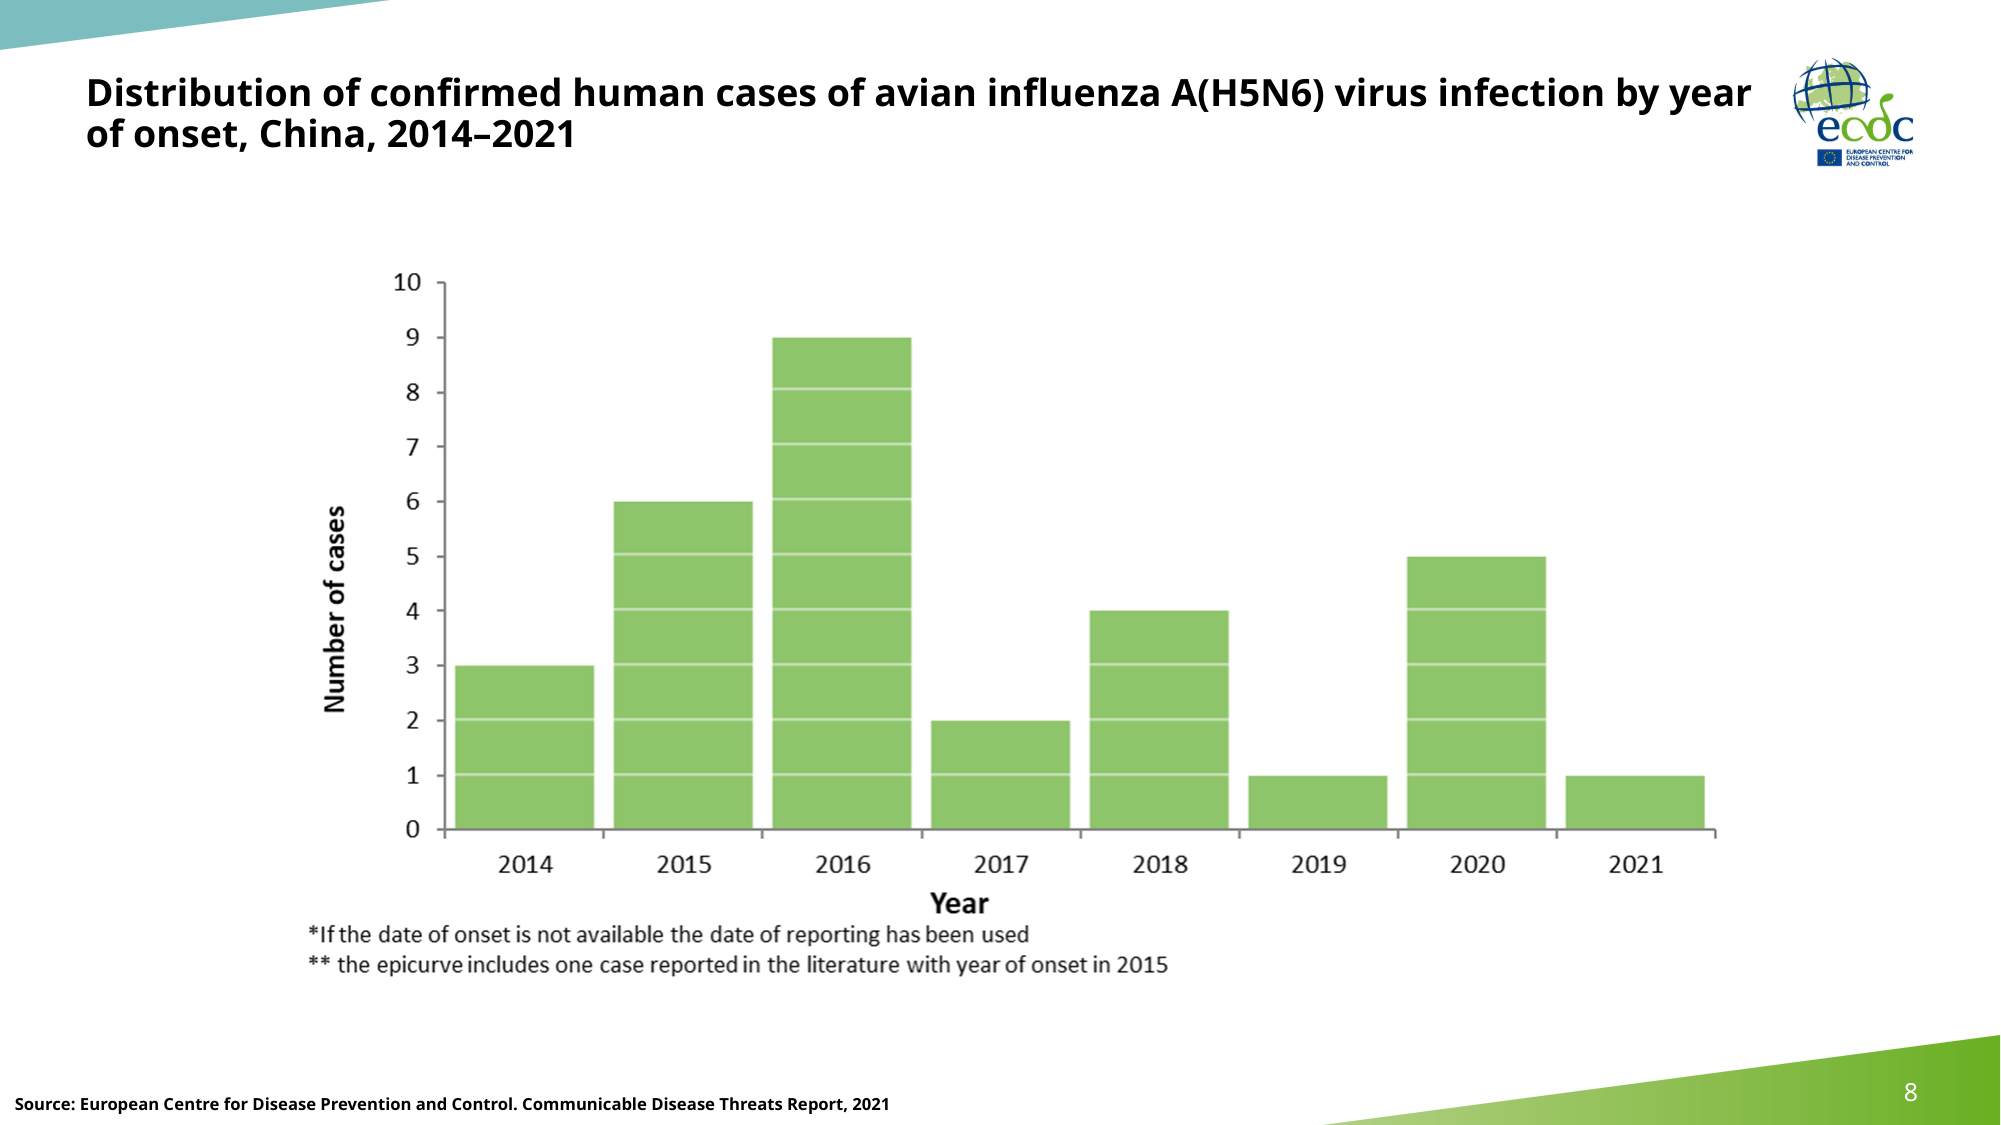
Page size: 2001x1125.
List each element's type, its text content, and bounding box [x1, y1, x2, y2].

title Distribution of confirmed human cases of avian influenza A(H5N6) virus infection by year of onset, China, 2014–2021 [70, 36, 1770, 193]
picture [0, 0, 2001, 1125]
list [281, 254, 1722, 1001]
slide_number 8 [1483, 1062, 1934, 1123]
